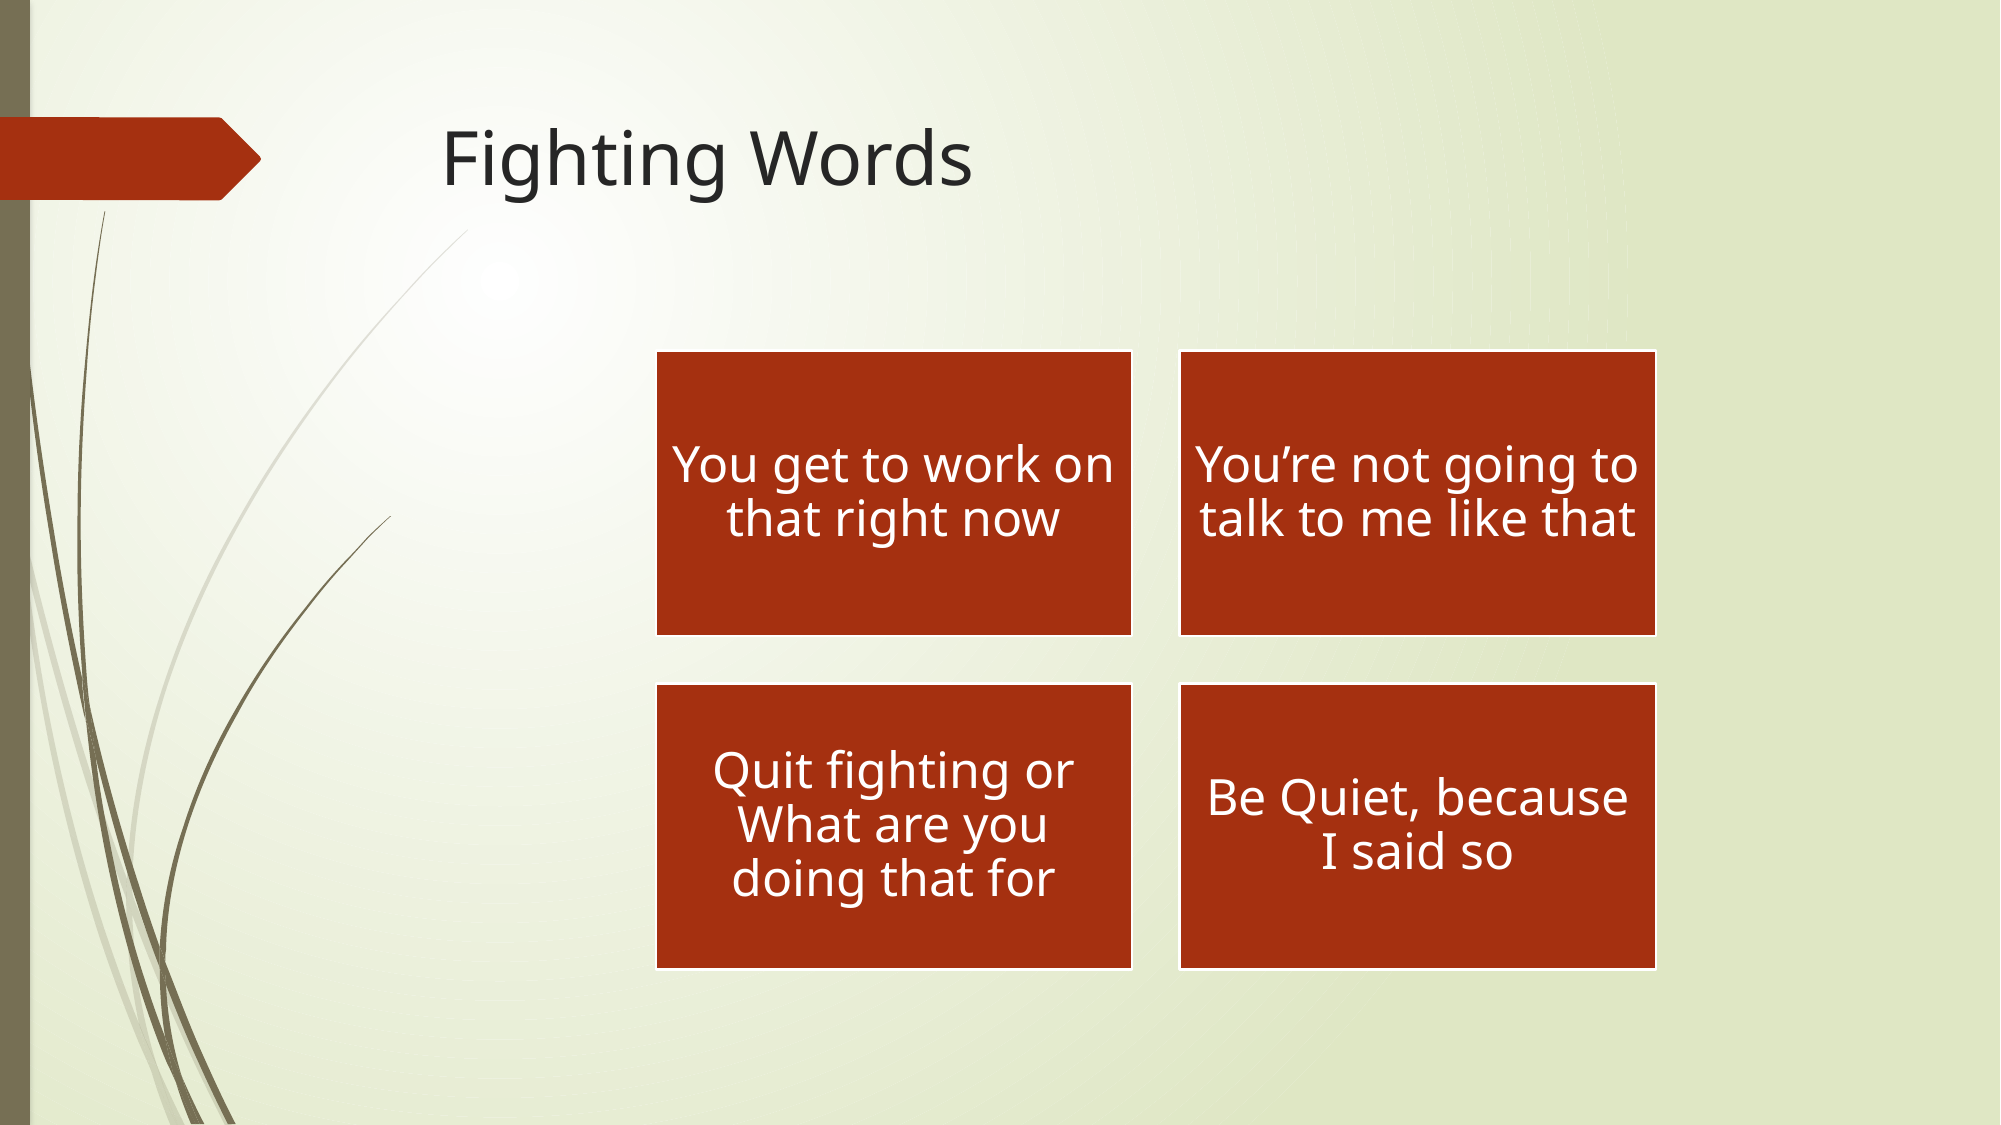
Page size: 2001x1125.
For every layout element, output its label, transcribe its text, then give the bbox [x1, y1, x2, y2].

title Fighting Words [425, 102, 1888, 313]
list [424, 349, 1888, 971]
